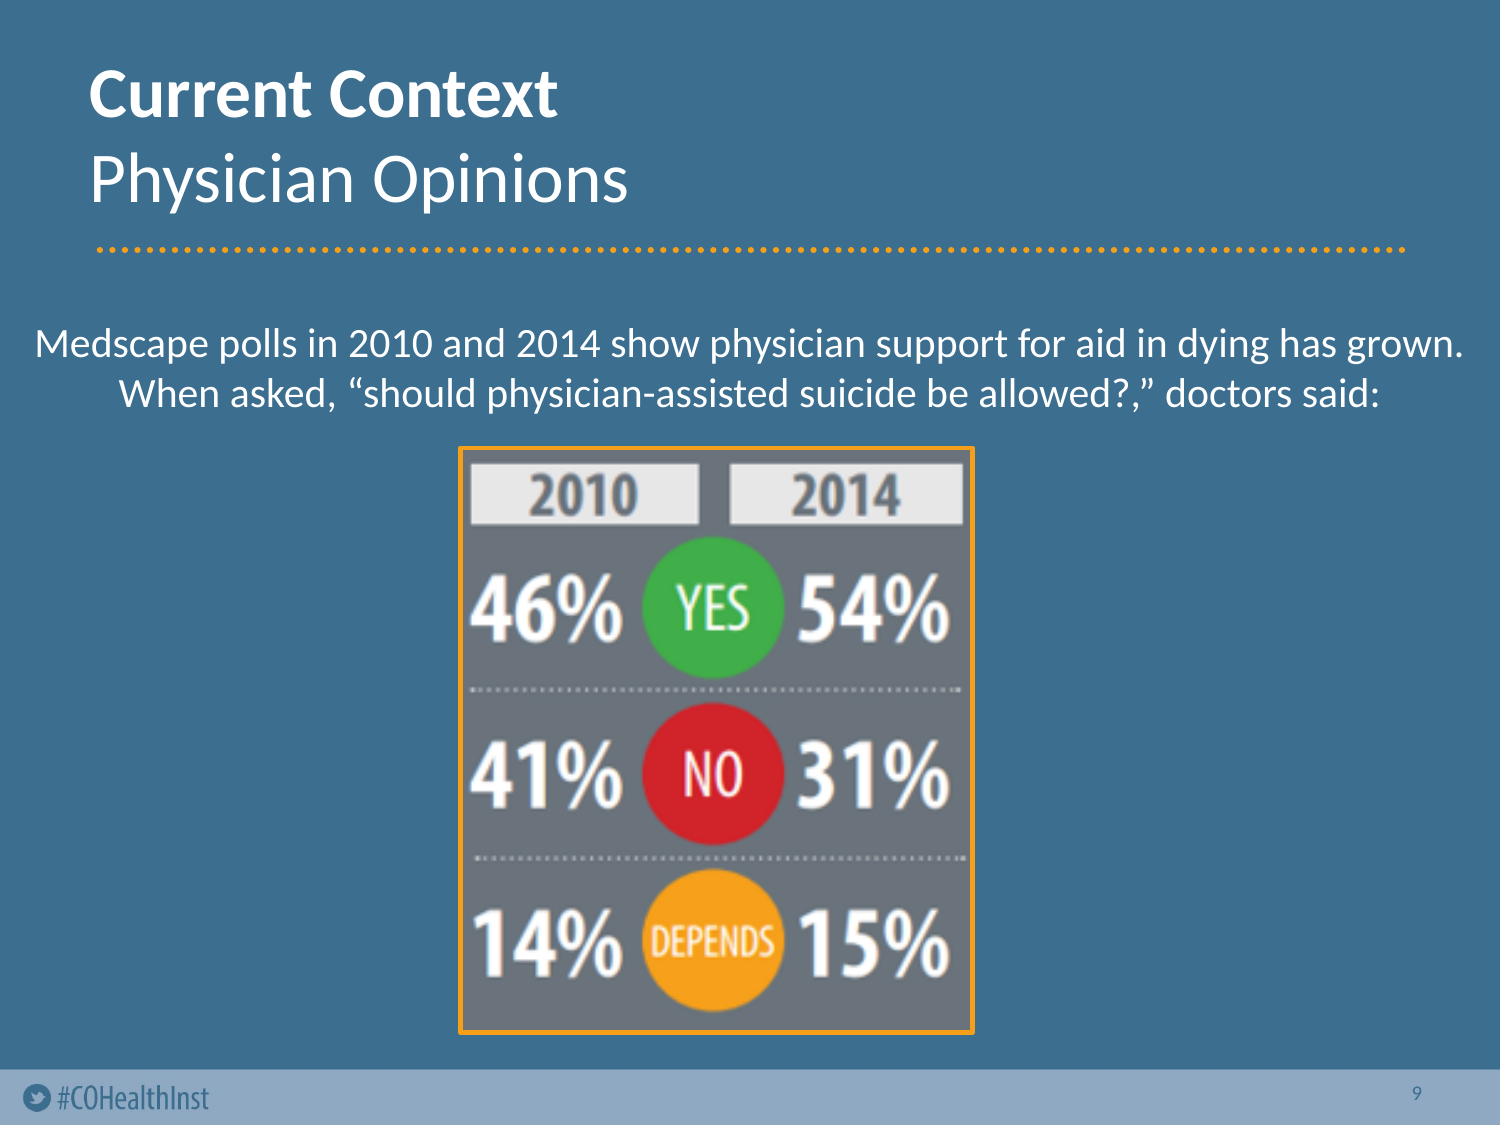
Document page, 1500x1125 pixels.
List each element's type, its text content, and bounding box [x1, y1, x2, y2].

text_box Medscape polls in 2010 and 2014 show physician support for aid in dying has grown. When asked, “should physician-assisted suicide be allowed?,” doctors said: [12, 308, 1488, 424]
picture [0, 0, 1500, 1125]
slide_number 9 [1376, 1052, 1437, 1113]
title Current Context Physician Opinions [75, 37, 1425, 225]
